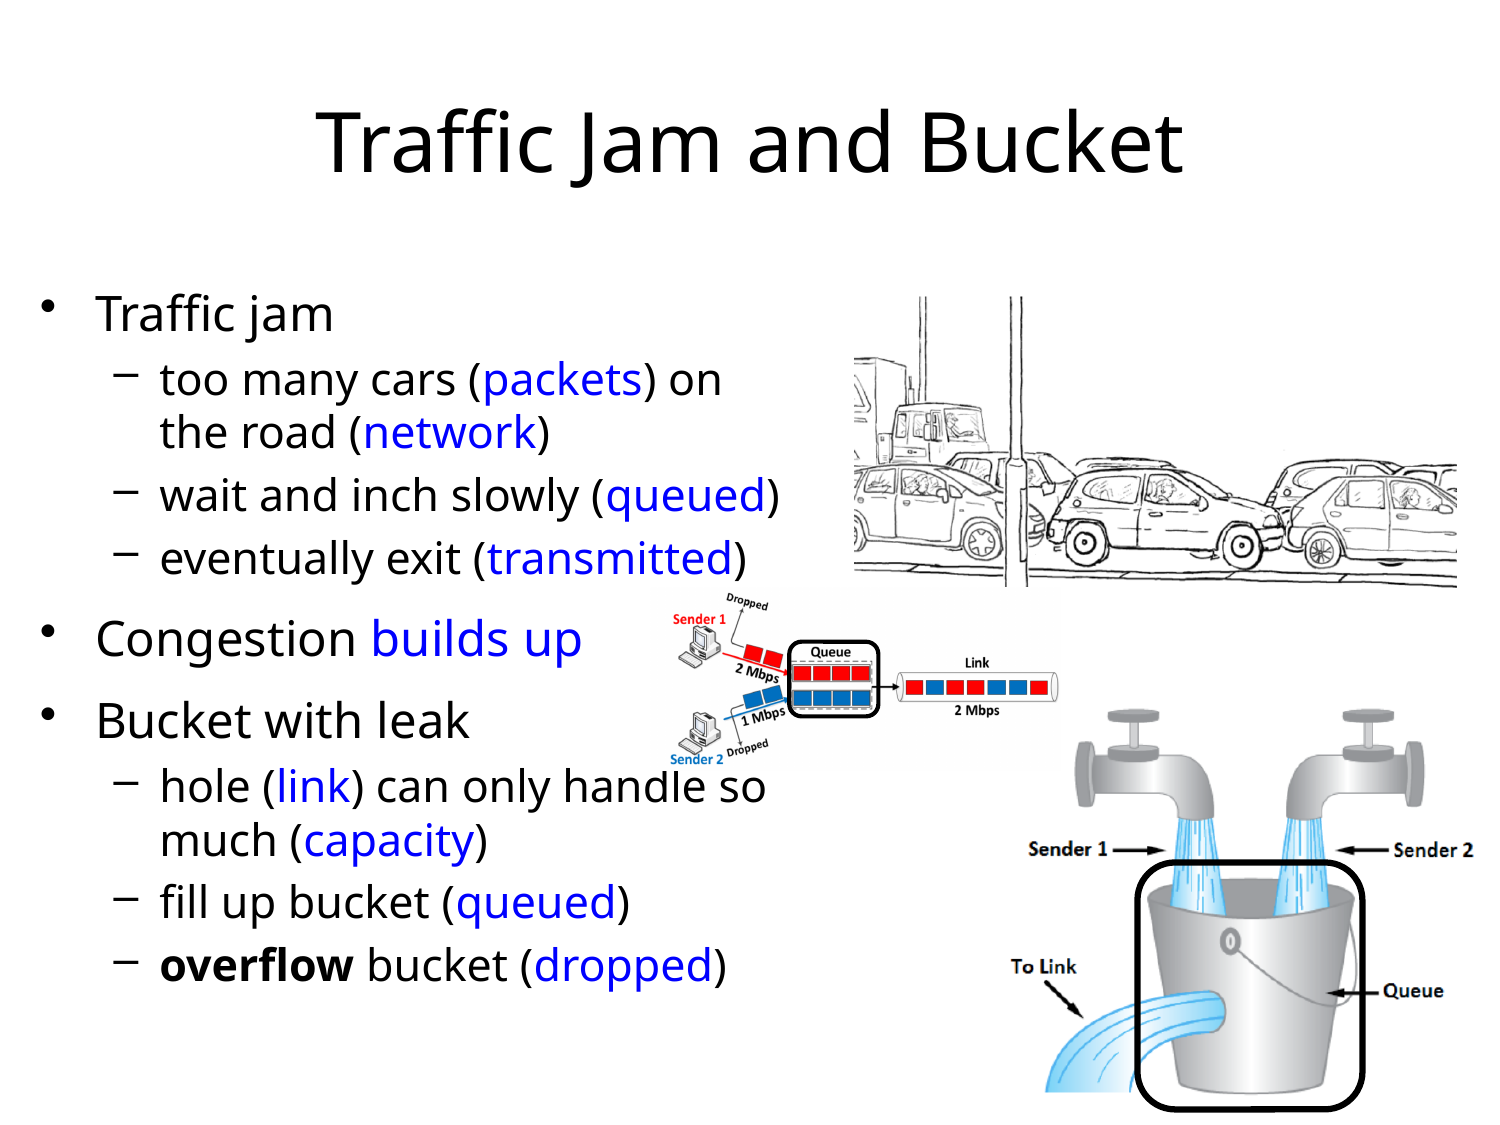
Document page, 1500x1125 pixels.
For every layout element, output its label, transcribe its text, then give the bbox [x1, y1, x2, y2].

picture [994, 706, 1491, 1110]
title Traffic Jam and Bucket [75, 45, 1425, 233]
picture [837, 279, 1476, 605]
list Traffic jam too many cars (packets) on the road (network) wait and inch slowly (queued) eventually exit (transmitted) Congestion builds up Bucket with leak hole (link) can only handle so much (capacity) fill up bucket (queued) overflow bucket (dropped) [24, 275, 800, 1050]
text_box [649, 587, 1061, 771]
